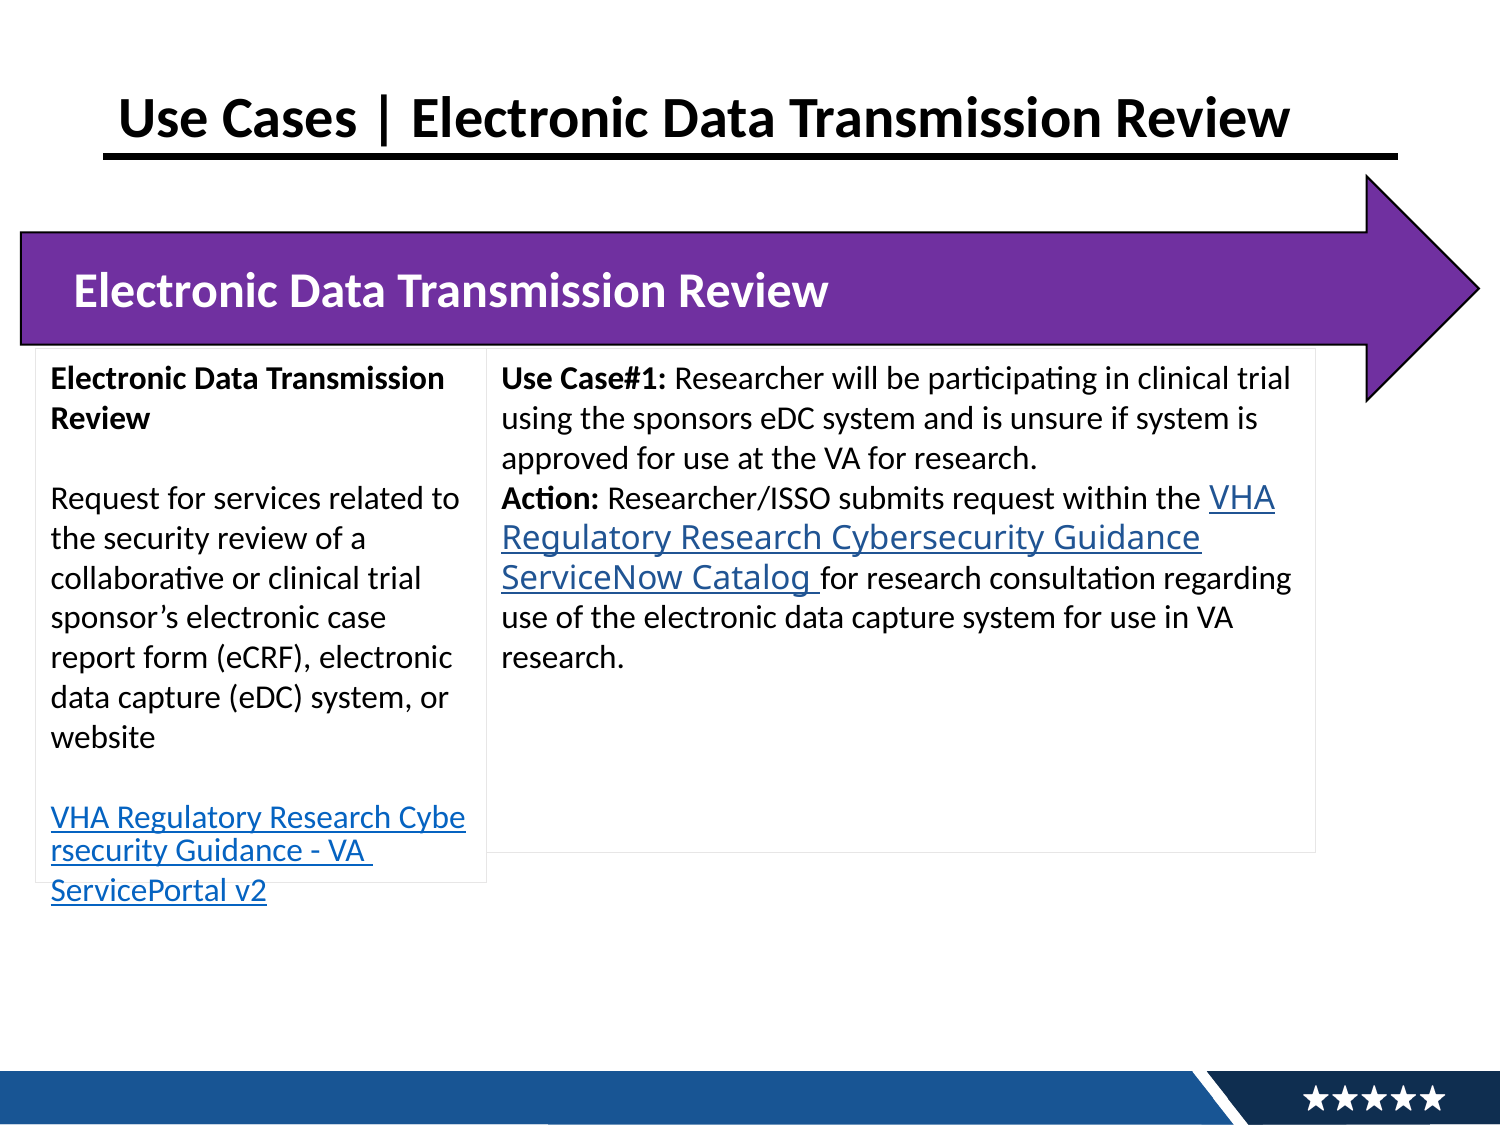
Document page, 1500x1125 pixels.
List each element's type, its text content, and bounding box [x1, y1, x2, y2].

text_box Electronic Data Transmission Review [73, 231, 1358, 344]
text_box Use Case#1: Researcher will be participating in clinical trial using the sponsors eDC system and is unsure if system is approved for use at the VA for research. Action: Researcher/ISSO submits request within the VHA Regulatory Research Cybersecurity Guidance ServiceNow Catalog for research consultation regarding use of the electronic data capture system for use in VA research. [487, 348, 1316, 853]
text_box Electronic Data Transmission Review Request for services related to the security review of a collaborative or clinical trial sponsor’s electronic case report form (eCRF), electronic data capture (eDC) system, or website VHA Regulatory Research Cybersecurity Guidance - VA ServicePortal v2 [35, 348, 487, 883]
picture [0, 1071, 1500, 1125]
title Use Cases | Electronic Data Transmission Review [103, 62, 1485, 175]
text_box [19, 173, 1481, 404]
